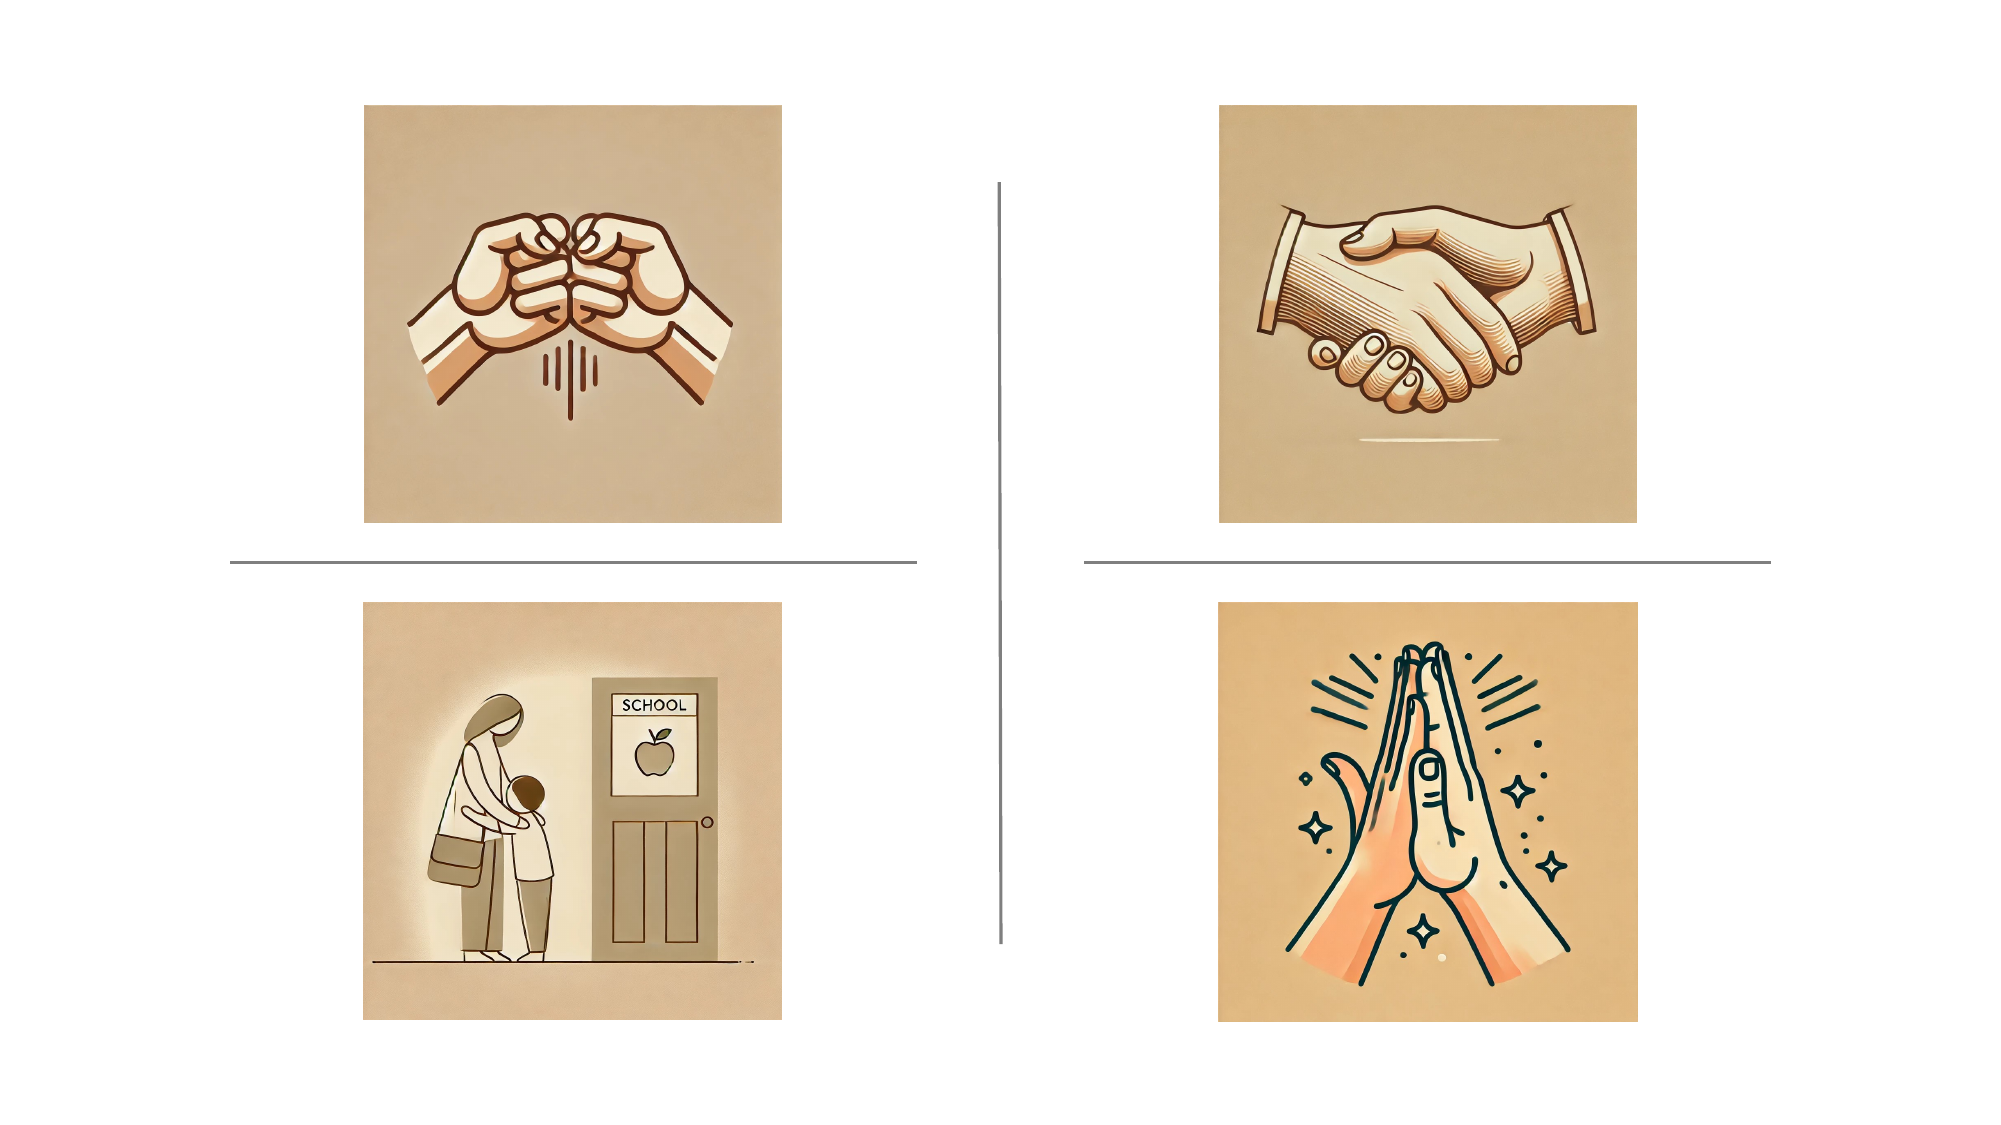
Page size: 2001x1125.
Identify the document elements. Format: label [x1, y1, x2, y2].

picture [1218, 104, 1637, 524]
picture [1217, 601, 1638, 1022]
picture [363, 601, 782, 1021]
picture [363, 104, 782, 524]
text_box [998, 181, 1002, 945]
